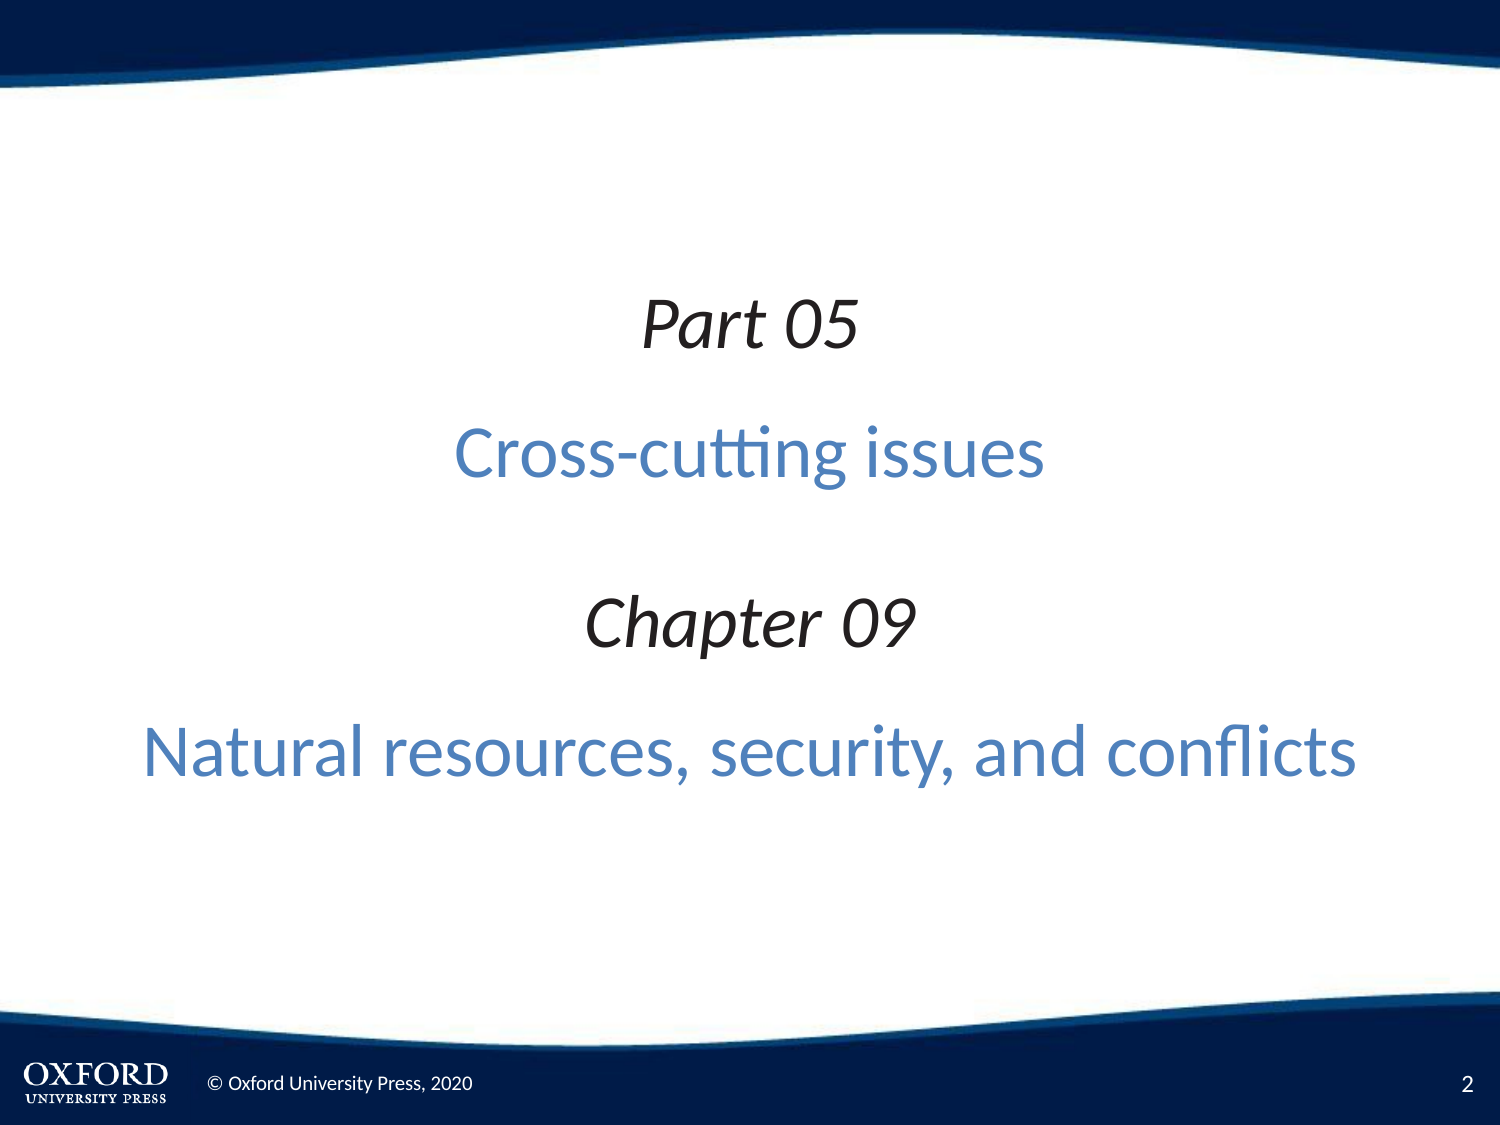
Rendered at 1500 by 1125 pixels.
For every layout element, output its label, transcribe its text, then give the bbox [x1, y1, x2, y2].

footer © Oxford University Press, 2020 [204, 1072, 479, 1125]
slide_number 2 [1455, 1071, 1481, 1125]
picture [0, 0, 1500, 1125]
text_box Part 05 Cross-cutting issues Chapter 09 Natural resources, security, and conflicts [133, 232, 1367, 792]
